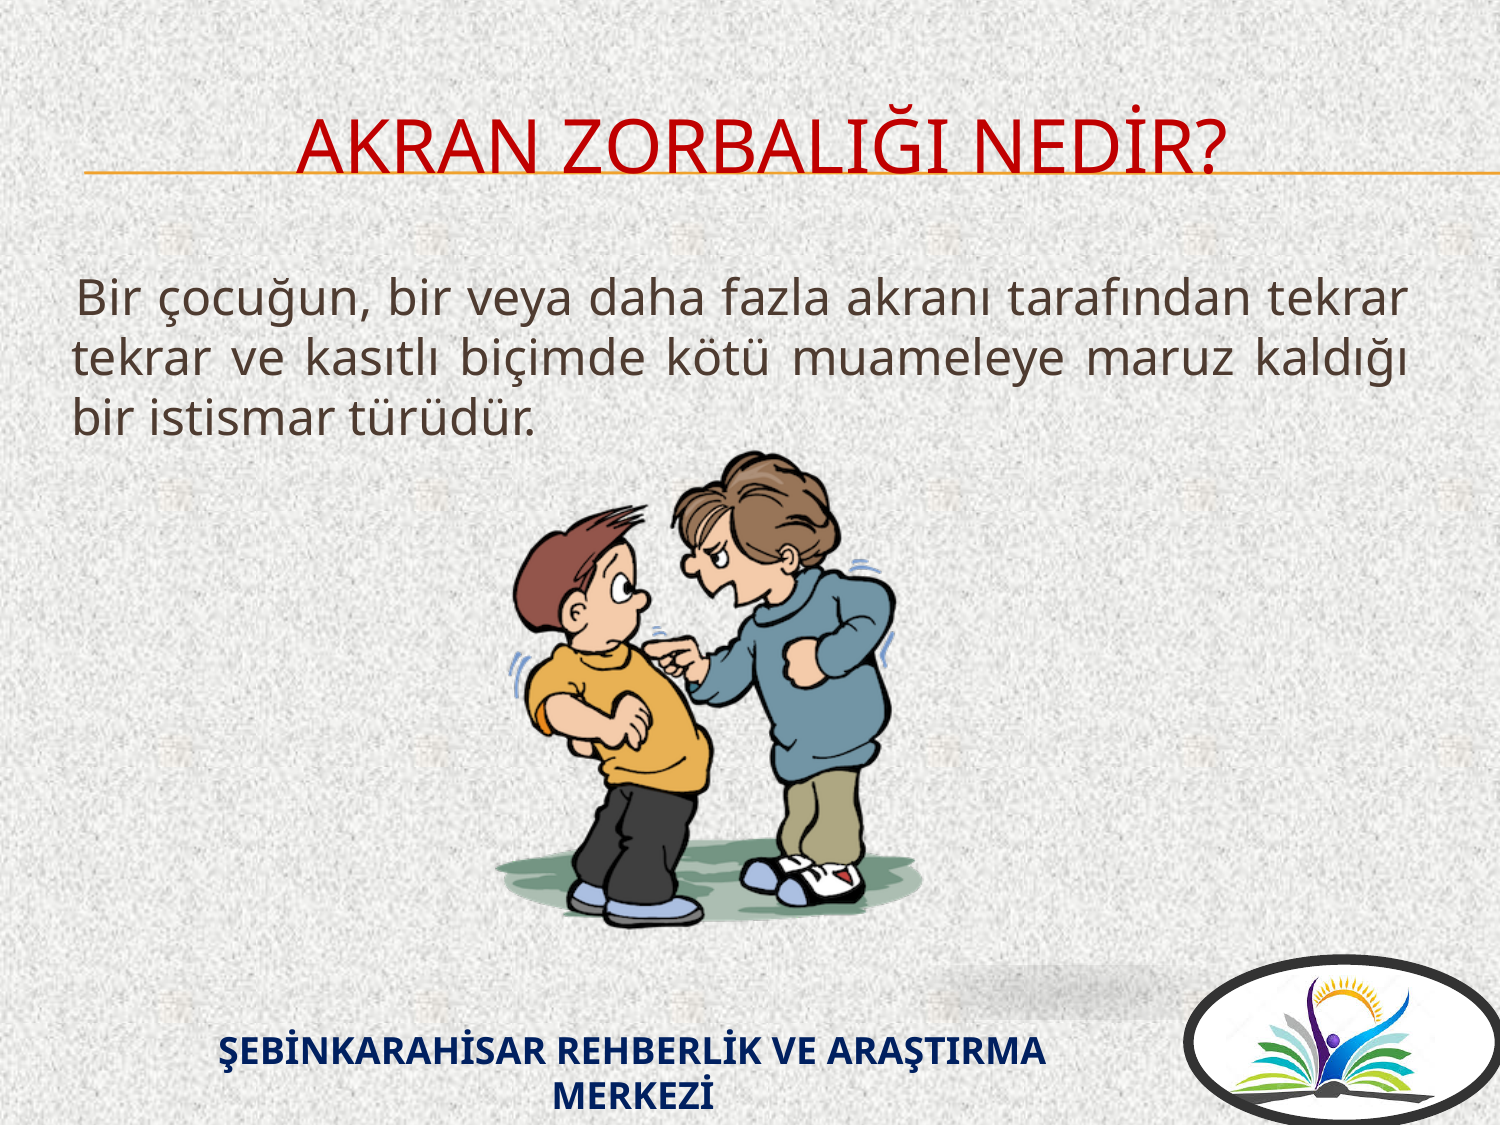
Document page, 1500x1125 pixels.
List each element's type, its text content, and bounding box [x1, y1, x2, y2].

list Bir çocuğun, bir veya daha fazla akranı tarafından tekrar tekrar ve kasıtlı biçimde kötü muameleye maruz kaldığı bir istismar türüdür. [0, 257, 1425, 484]
title AKRAN ZORBALIĞI NEDİR? [50, 75, 1475, 213]
text_box ŞEBİNKARAHİSAR REHBERLİK VE ARAŞTIRMA MERKEZİ [140, 1019, 1125, 1125]
picture [0, 0, 1500, 1125]
